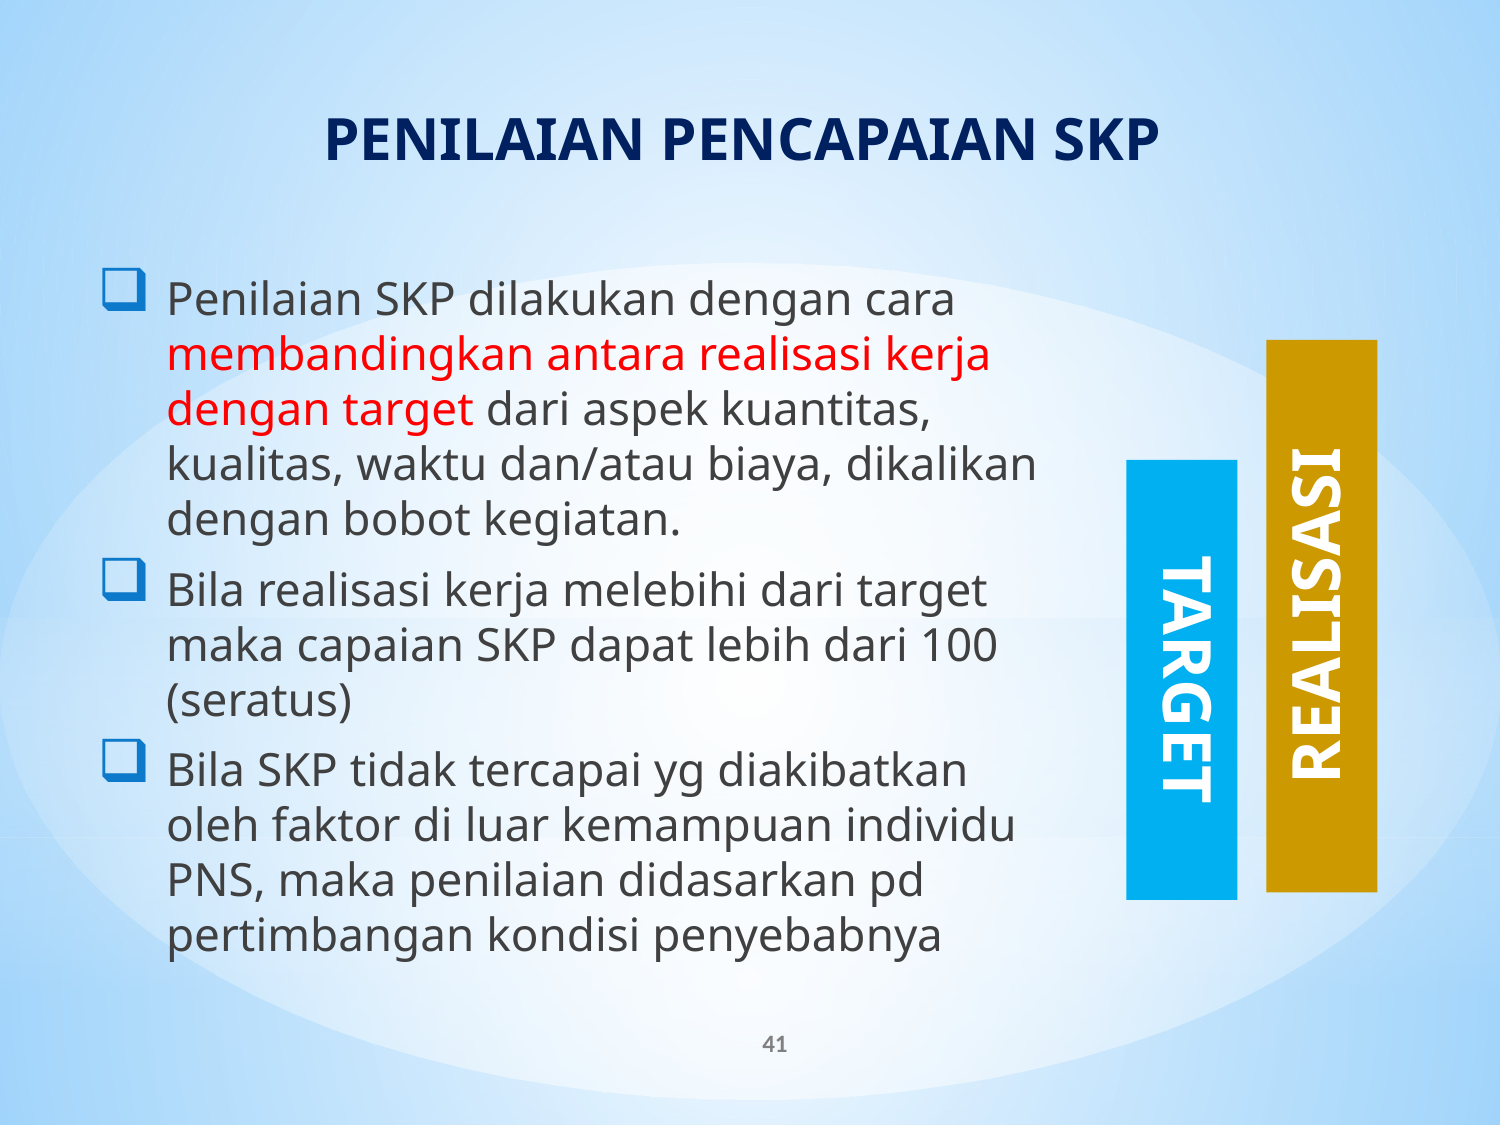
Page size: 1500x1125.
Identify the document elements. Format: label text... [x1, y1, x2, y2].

text_box TARGET [1126, 459, 1238, 900]
list Penilaian SKP dilakukan dengan cara membandingkan antara realisasi kerja dengan target dari aspek kuantitas, kualitas, waktu dan/atau biaya, dikalikan dengan bobot kegiatan. Bila realisasi kerja melebihi dari target maka capaian SKP dapat lebih dari 100 (seratus) Bila SKP tidak tercapai yg diakibatkan oleh faktor di luar kemampuan individu PNS, maka penilaian didasarkan pd pertimbangan kondisi penyebabnya [75, 262, 1063, 1005]
title PENILAIAN PENCAPAIAN SKP [107, 94, 1378, 209]
slide_number 41 [624, 1012, 925, 1073]
text_box REALISASI [1266, 339, 1378, 893]
